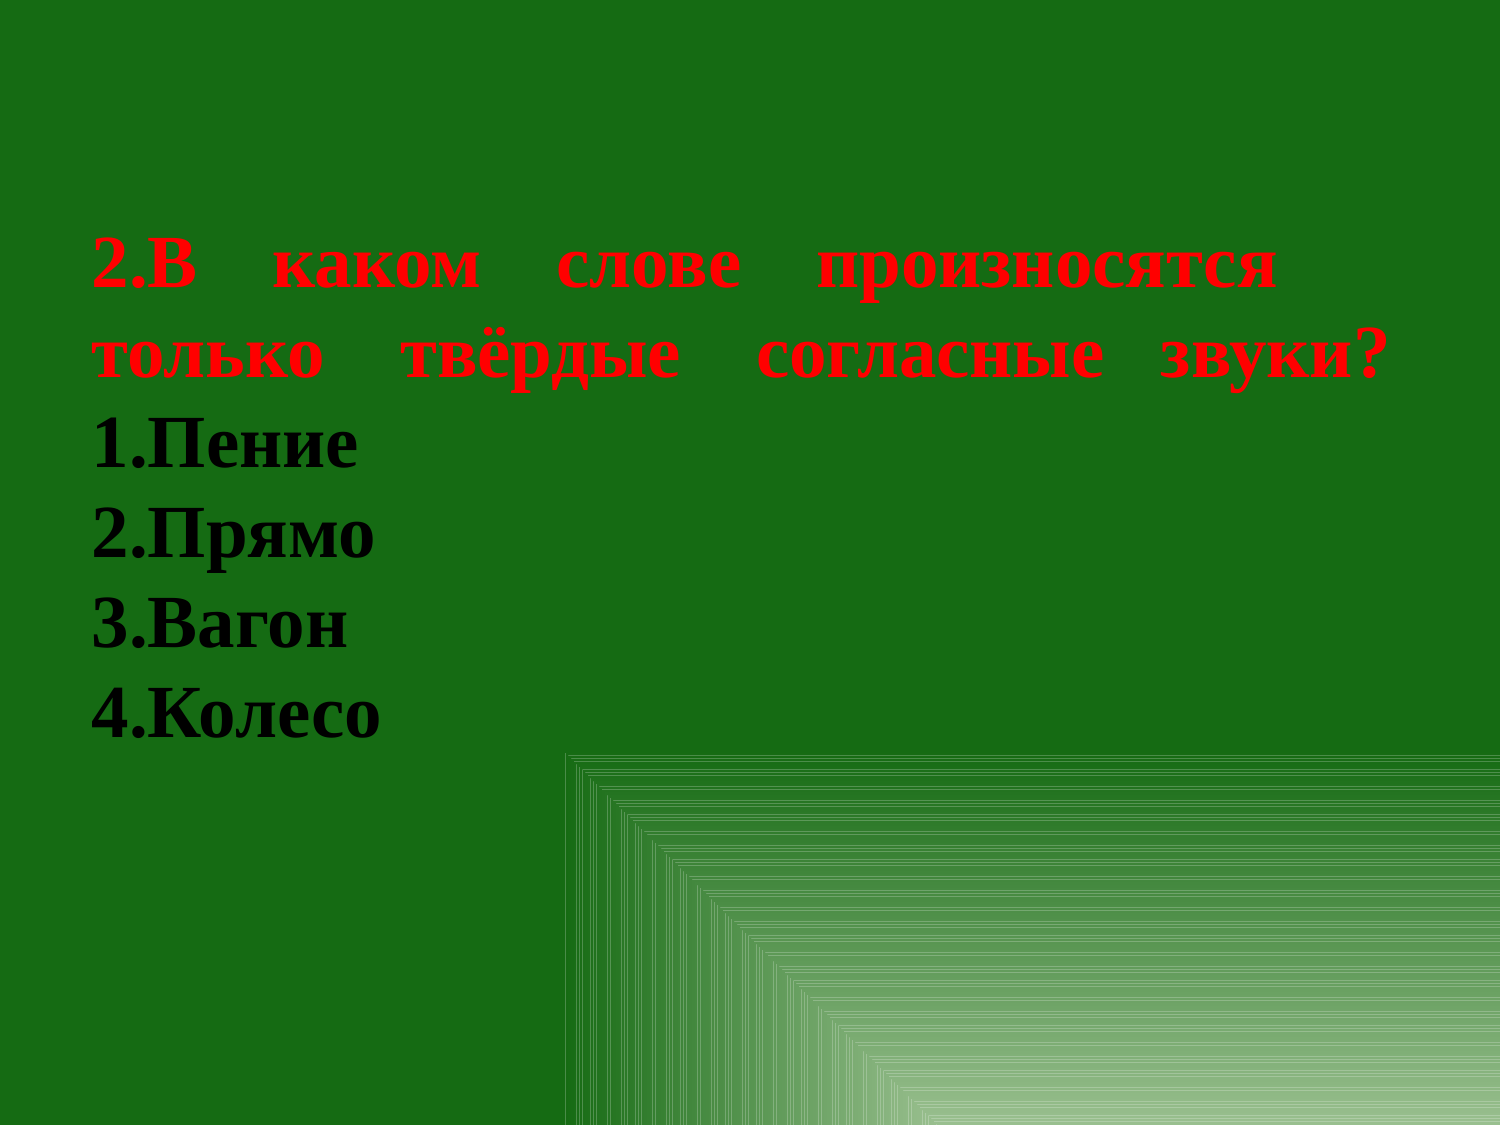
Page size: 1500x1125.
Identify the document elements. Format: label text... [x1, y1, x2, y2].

text_box 2.В каком слове произносятся только твёрдые согласные звуки? Пение Прямо Вагон Колесо [76, 205, 1500, 850]
